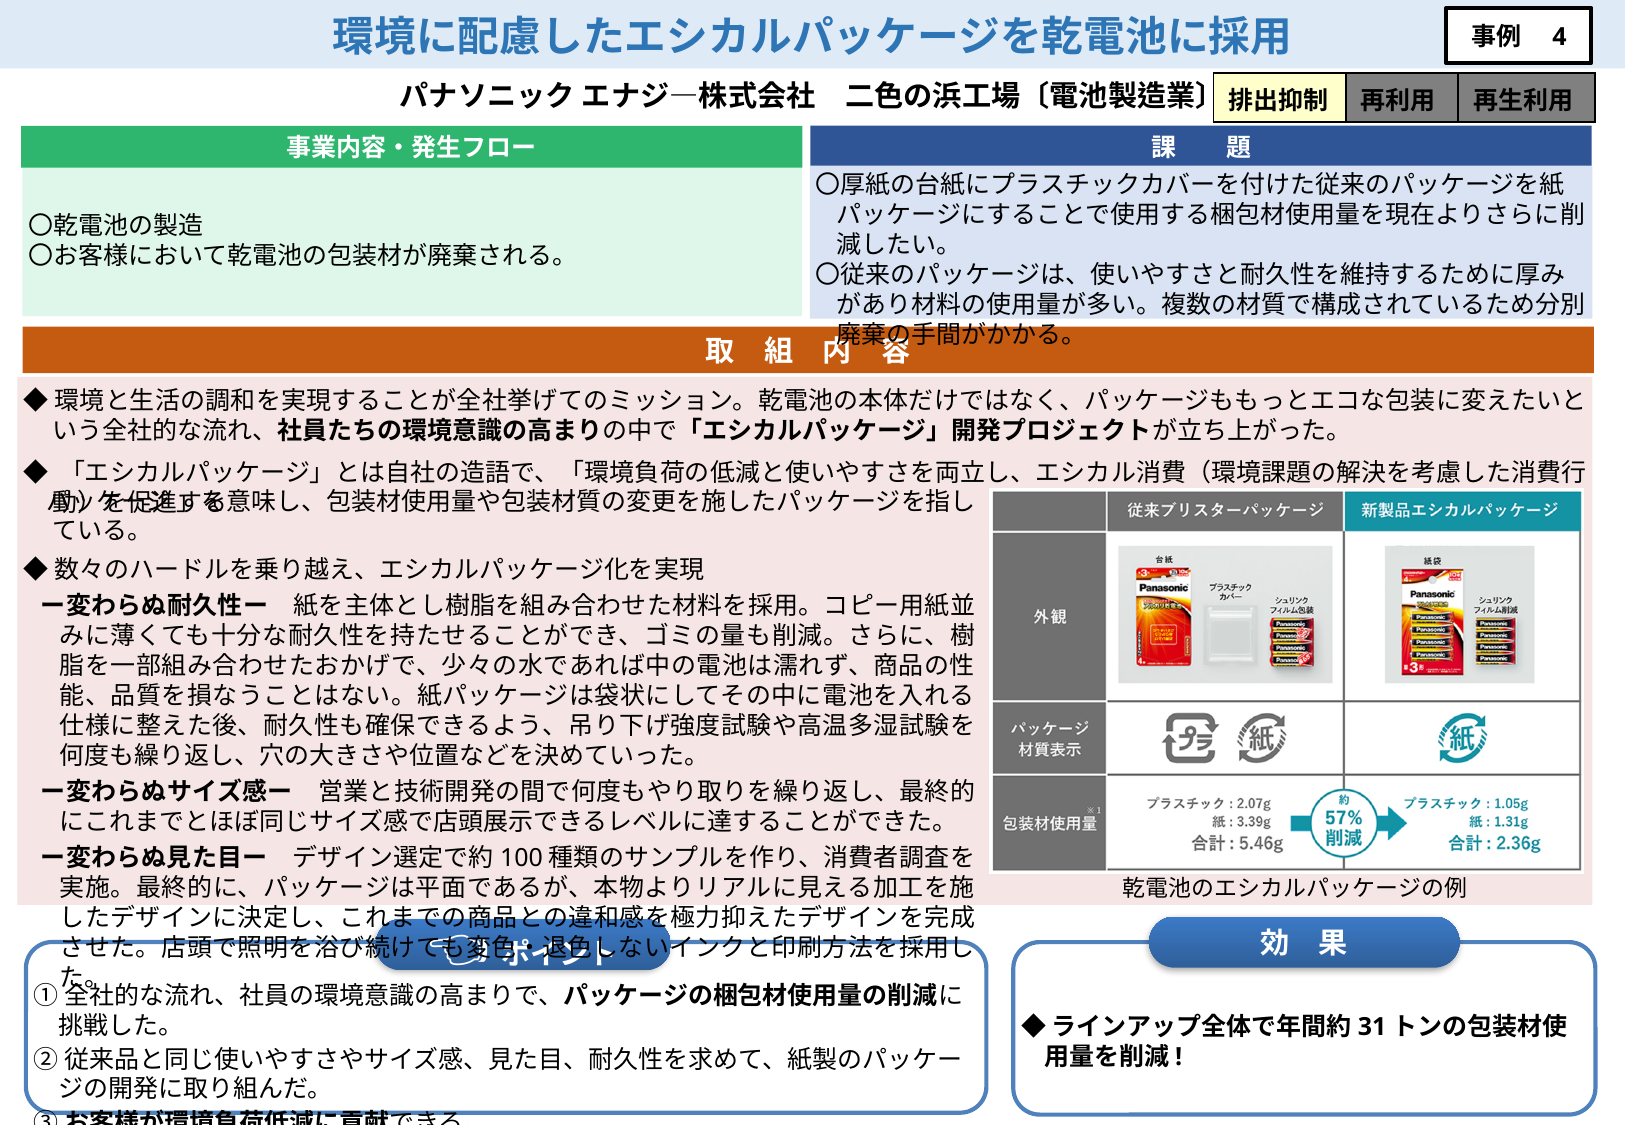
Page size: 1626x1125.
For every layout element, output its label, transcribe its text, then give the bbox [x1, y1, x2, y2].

text_box 効 果 [1149, 917, 1460, 968]
table_header 排出抑制 [1214, 74, 1345, 121]
text_box 👈ポイント [375, 919, 671, 971]
picture [989, 487, 1584, 874]
text_box パナソニック エナジ―株式会社 二色の浜工場〔電池製造業〕 [356, 69, 1269, 120]
text_box 取 組 内 容 [20, 324, 1596, 375]
text_box 事例 4 [1446, 8, 1592, 63]
text_box 〇厚紙の台紙にプラスチックカバーを付けた従来のパッケージを紙パッケージにすることで使用する梱包材使用量を現在よりさらに削減したい。 〇従来のパッケージは、使いやすさと耐久性を維持するために厚みがあり材料の使用量が多い。複数の材質で構成されているため分別廃棄の手間がかかる。 [808, 164, 1594, 321]
table_header 再利用 [1347, 74, 1457, 121]
text_box ◆環境と生活の調和を実現することが全社挙げてのミッション。乾電池の本体だけではなく、パッケージももっとエコな包装に変えたいという全社的な流れ、社員たちの環境意識の高まりの中で「エシカルパッケージ」開発プロジェクトが立ち上がった。 ◆ 「エシカルパッケージ」とは自社の造語で、「環境負荷の低減と使いやすさを両立し、エシカル消費（環境課題の解決を考慮した消費行動）を促進する [15, 375, 1594, 907]
text_box パッケージ 」を意味し、包装材使用量や包装材質の変更を施したパッケージを指している。 ◆数々のハードルを乗り越え、エシカルパッケージ化を実現 ー変わらぬ耐久性ー 紙を主体とし樹脂を組み合わせた材料を採用。コピー用紙並みに薄くても十分な耐久性を持たせることができ、ゴミの量も削減。さらに、樹脂を一部組み合わせたおかげで、少々の水であれば中の電池は濡れず、商品の性能、品質を損なうことはない。紙パッケージは袋状にしてその中に電池を入れる仕様に整えた後、耐久性も確保できるよう、吊り下げ強度試験や高温多湿試験を何度も繰り返し、穴の大きさや位置などを決めていった。 ー変わらぬサイズ感ー 営業と技術開発の間で何度もやり取りを繰り返し、最終的にこれまでとほぼ同じサイズ感で店頭展示できるレベルに達することができた。 ー変わらぬ見た目ー デザイン選定で約100種類のサンプルを作り、消費者調査を実施。最終的に、パッケージは平面であるが、本物よりリアルに見える加工を施したデザインに決定し、これまでの商品との違和感を極力抑えたデザインを完成させた。店頭で照明を浴び続けても変色・退色しないインクと印刷方法を採用した。 [16, 480, 983, 907]
text_box ①全社的な流れ、社員の環境意識の高まりで、パッケージの梱包材使用量の削減に挑戦した。 ②従来品と同じ使いやすさやサイズ感、見た目、耐久性を求めて、紙製のパッケージの開発に取り組んだ。 ③お客様が環境負荷低減に貢献できる。 [23, 939, 989, 1115]
text_box 〇乾電池の製造 〇お客様において乾電池の包装材が廃棄される。 [20, 170, 804, 318]
text_box 環境に配慮したエシカルパッケージを乾電池に採用 [0, 0, 1625, 69]
text_box 課 題 [808, 124, 1594, 164]
text_box 事業内容・発生フロー [19, 124, 804, 170]
table_header 再生利用 [1459, 74, 1594, 121]
text_box ◆ラインアップ全体で年間約31トンの包装材使用量を削減! [1011, 940, 1598, 1117]
text_box 乾電池のエシカルパッケージの例 [1107, 882, 1541, 917]
